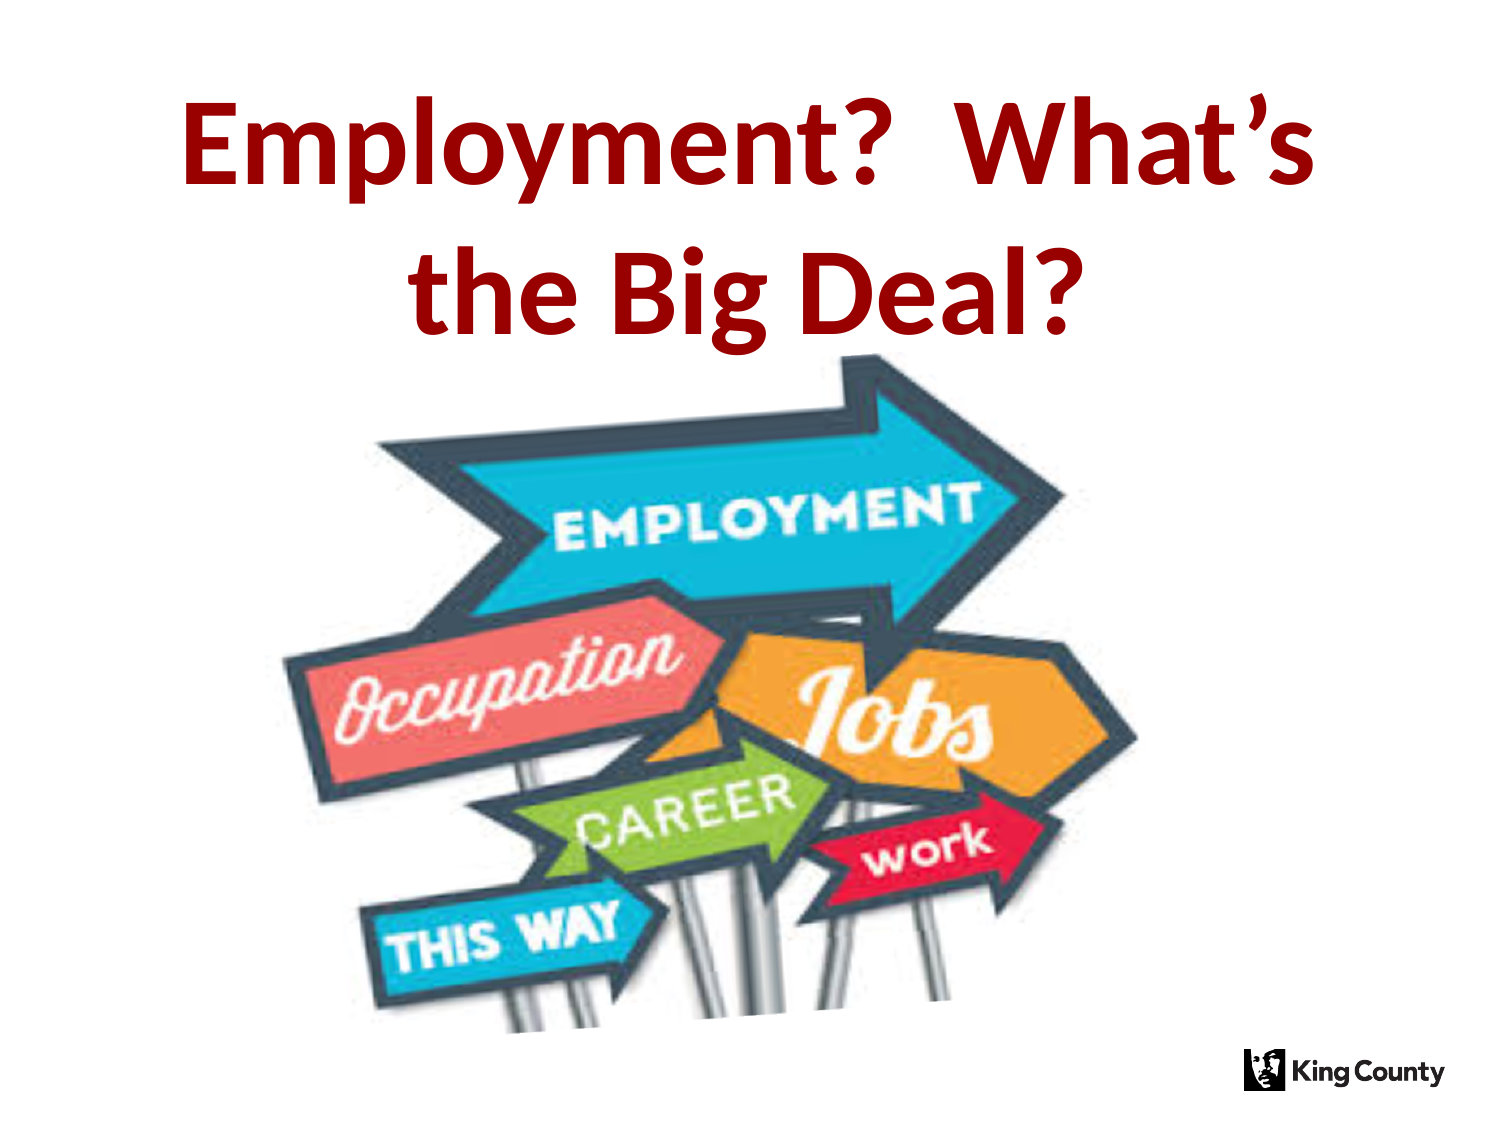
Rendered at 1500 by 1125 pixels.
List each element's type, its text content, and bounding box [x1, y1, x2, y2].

text_box Employment? What’s the Big Deal? [112, 132, 1385, 286]
picture [247, 336, 1165, 1049]
picture [1243, 1048, 1445, 1091]
